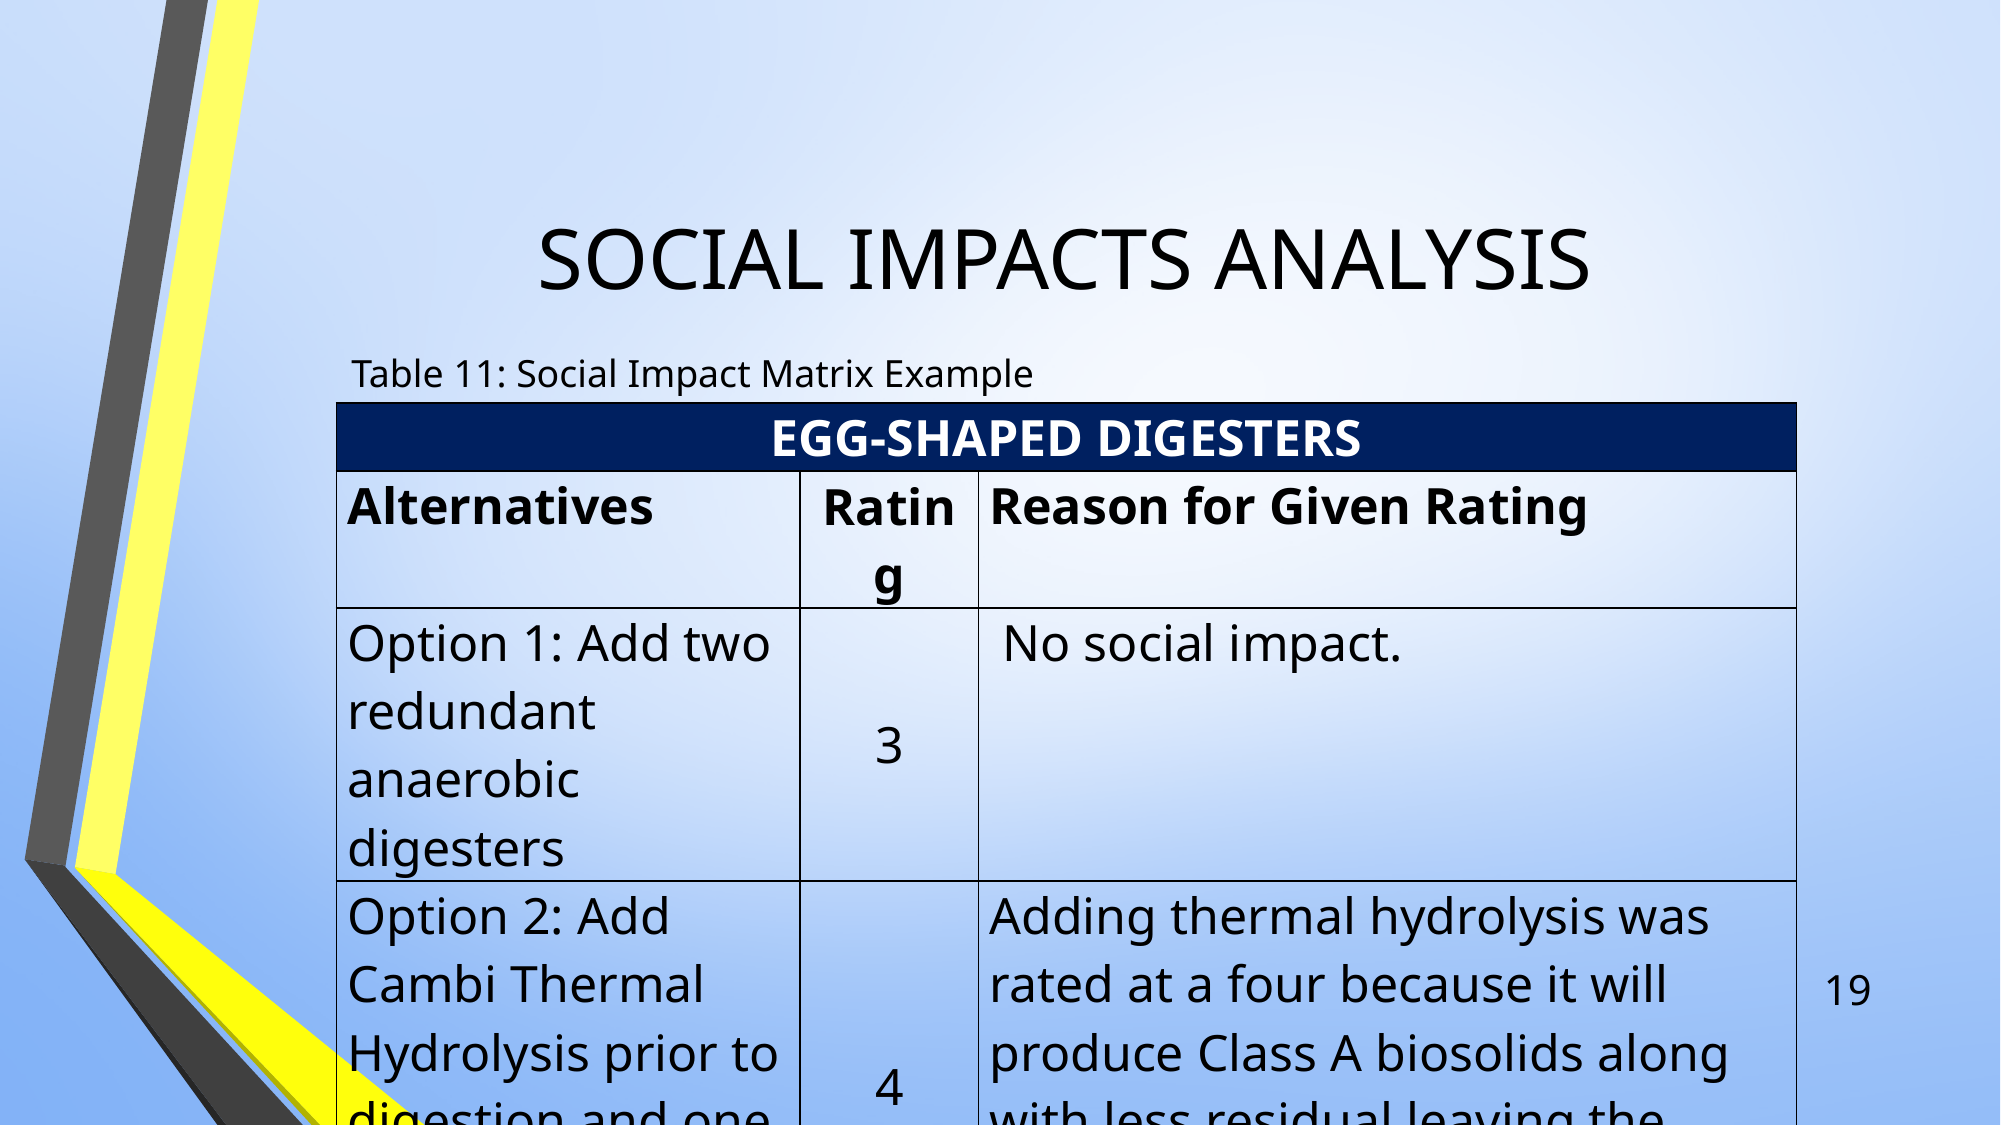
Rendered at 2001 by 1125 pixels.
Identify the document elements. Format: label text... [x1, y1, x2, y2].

table_cell Alternatives [337, 472, 799, 607]
table_cell 4 [801, 882, 978, 1125]
table_cell Option 2: Add Cambi Thermal Hydrolysis prior to digestion and one redundant digester [337, 882, 799, 1125]
table_cell No social impact. [979, 609, 1796, 880]
slide_number 19 [1797, 962, 1887, 1023]
title SOCIAL IMPACTS ANALYSIS [243, 112, 1887, 400]
table_cell Adding thermal hydrolysis was rated at a four because it will produce Class A biosolids along with less residual leaving the plant and save room in landfills. [979, 882, 1796, 1125]
table_cell 3 [801, 609, 978, 880]
text_box Table 11: Social Impact Matrix Example [336, 342, 1096, 403]
table_cell Reason for Given Rating [979, 472, 1796, 607]
table_header EGG-SHAPED DIGESTERS [337, 404, 1796, 470]
table_cell Rating [801, 472, 978, 607]
table_cell Option 1: Add two redundant anaerobic digesters [337, 609, 799, 880]
